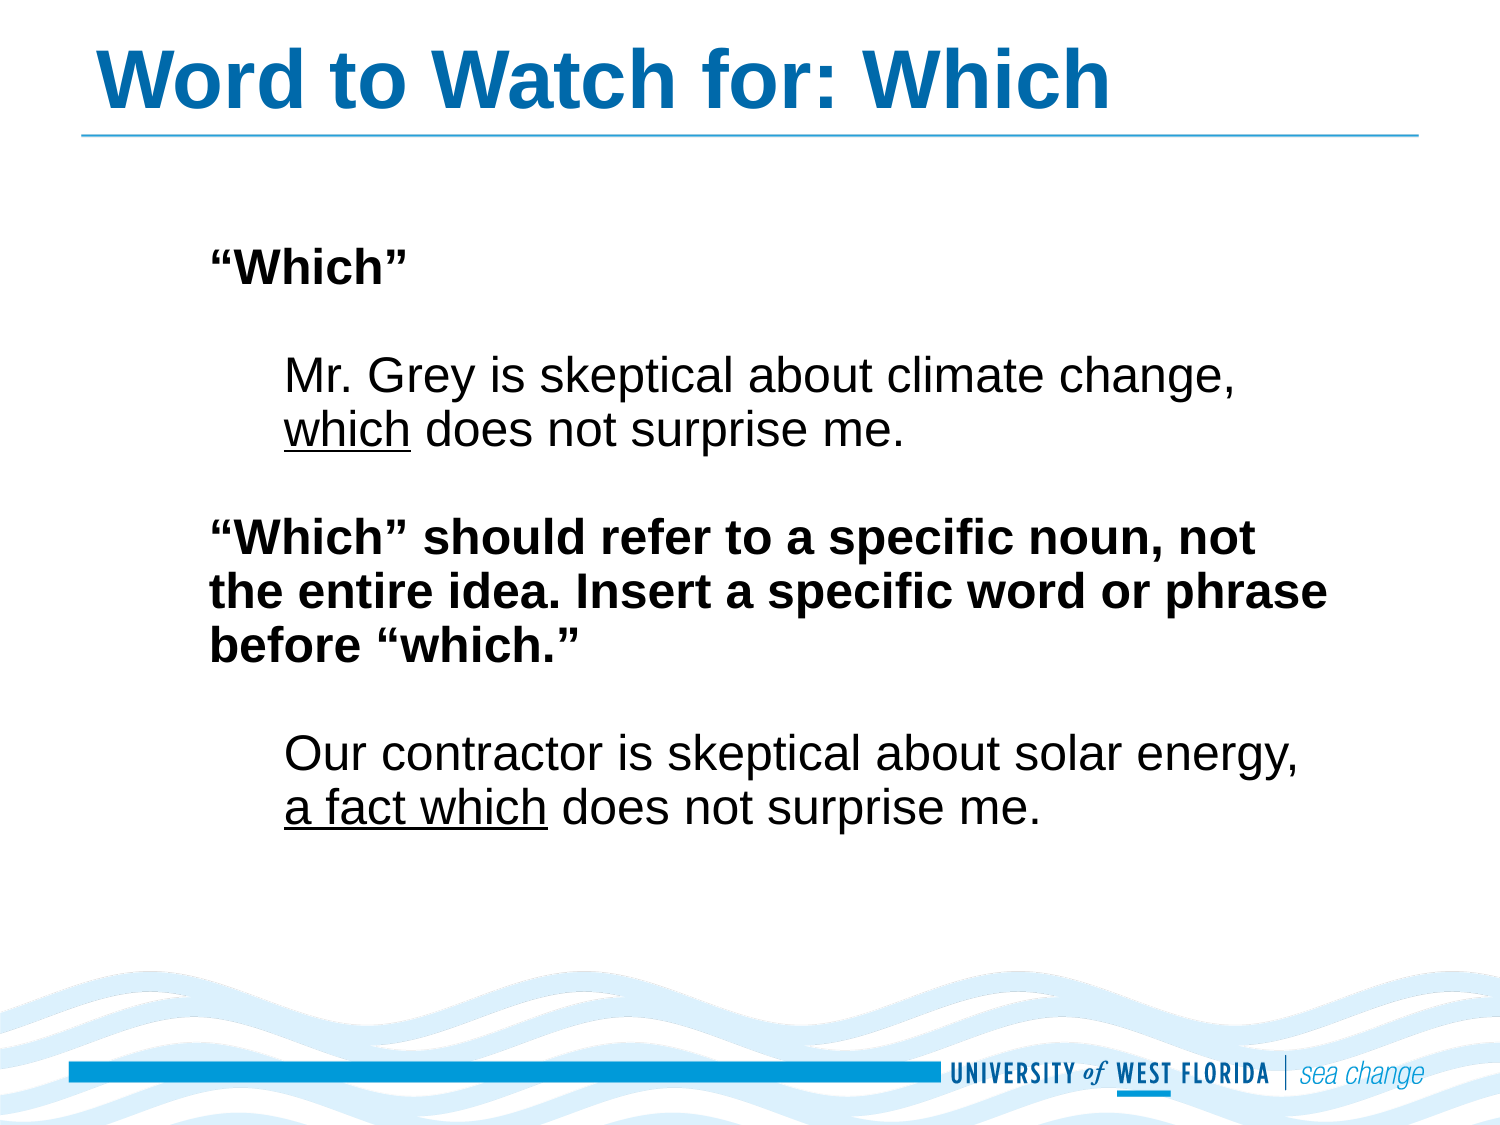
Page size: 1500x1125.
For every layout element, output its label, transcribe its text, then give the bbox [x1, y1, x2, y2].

title Word to Watch for: Which [81, 44, 1421, 120]
list “Which” Mr. Grey is skeptical about climate change, which does not surprise me. “Which” should refer to a specific noun, not the entire idea. Insert a specific word or phrase before “which.” Our contractor is skeptical about solar energy, a fact which does not surprise me. [156, 234, 1346, 964]
picture [0, 0, 1500, 1125]
